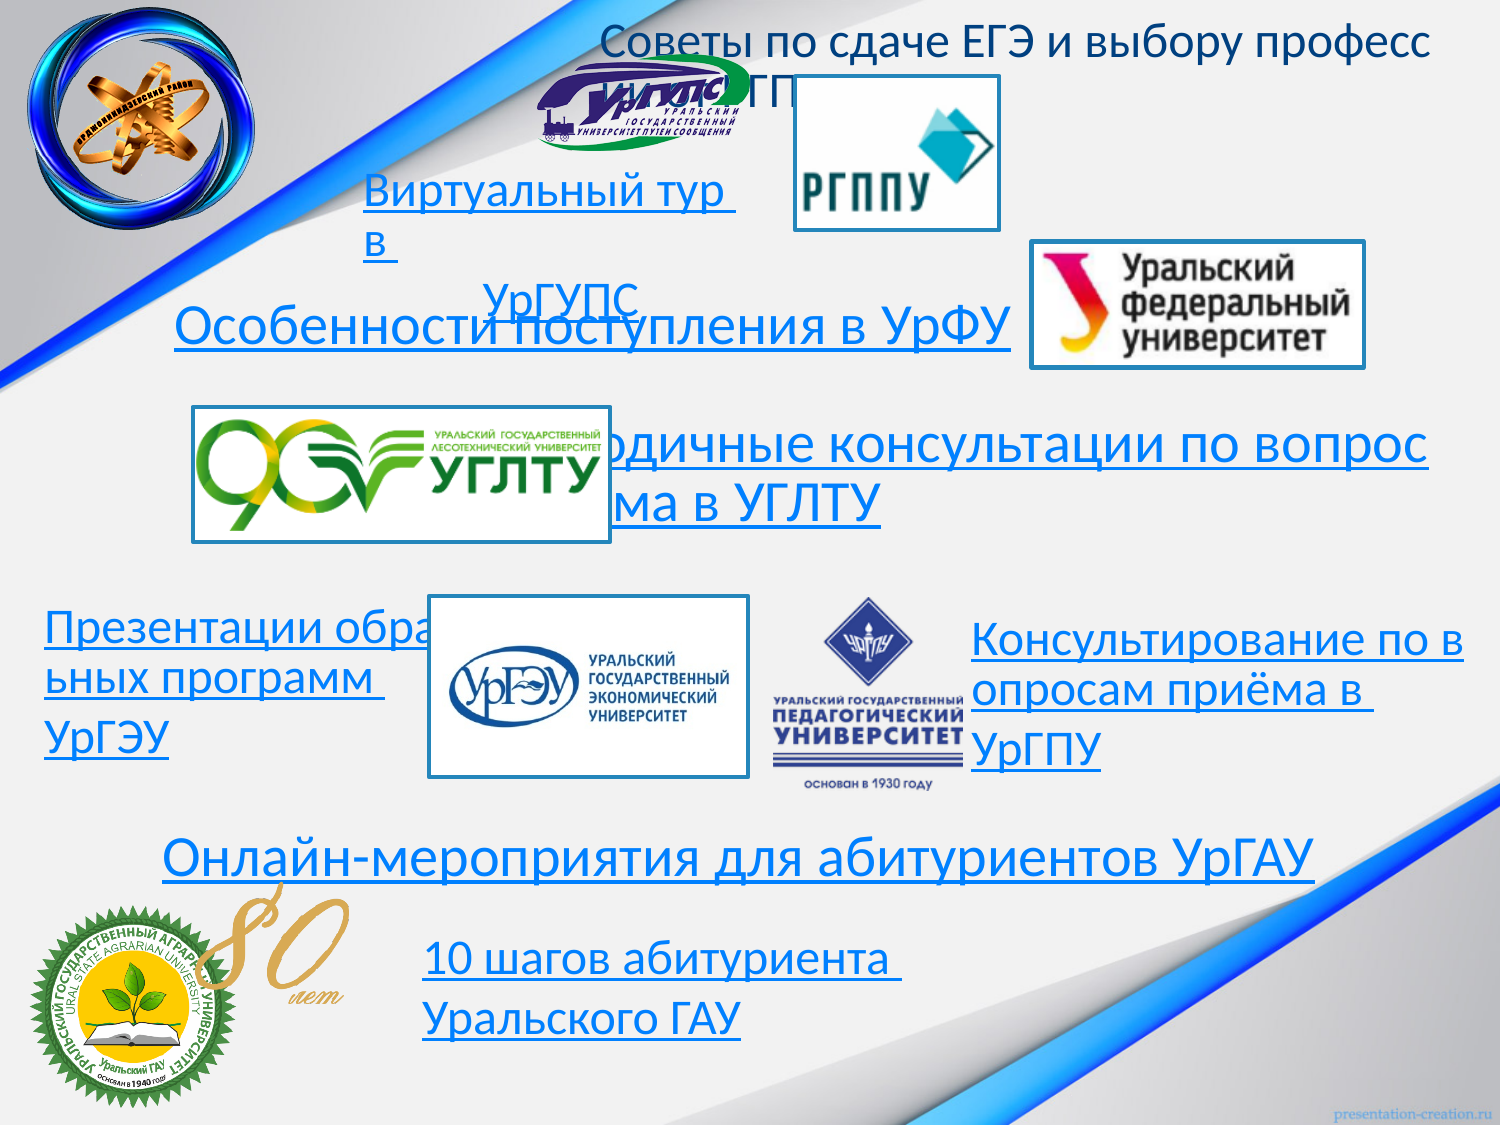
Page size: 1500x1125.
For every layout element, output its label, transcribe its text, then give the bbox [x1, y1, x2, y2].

text_box Круглогодичные консультации по вопросам приема в УГЛТУ [395, 397, 1471, 482]
picture [0, 0, 1500, 1125]
text_box Советы по сдаче ЕГЭ и выбору профессии от РГППУ [584, 0, 1471, 178]
picture [796, 77, 998, 229]
text_box 10 шагов абитуриента Уральского ГАУ [407, 916, 928, 1052]
text_box Презентации образовательных программ УрГЭУ [29, 586, 632, 721]
text_box Онлайн-мероприятия для абитуриентов УрГАУ [147, 810, 1341, 896]
text_box Виртуальный тур в УрГУПС [348, 148, 774, 284]
picture [1033, 243, 1362, 366]
text_box Особенности поступления в УрФУ [159, 278, 1028, 364]
text_box Консультирование по вопросам приёма в УрГПУ [963, 597, 1500, 733]
